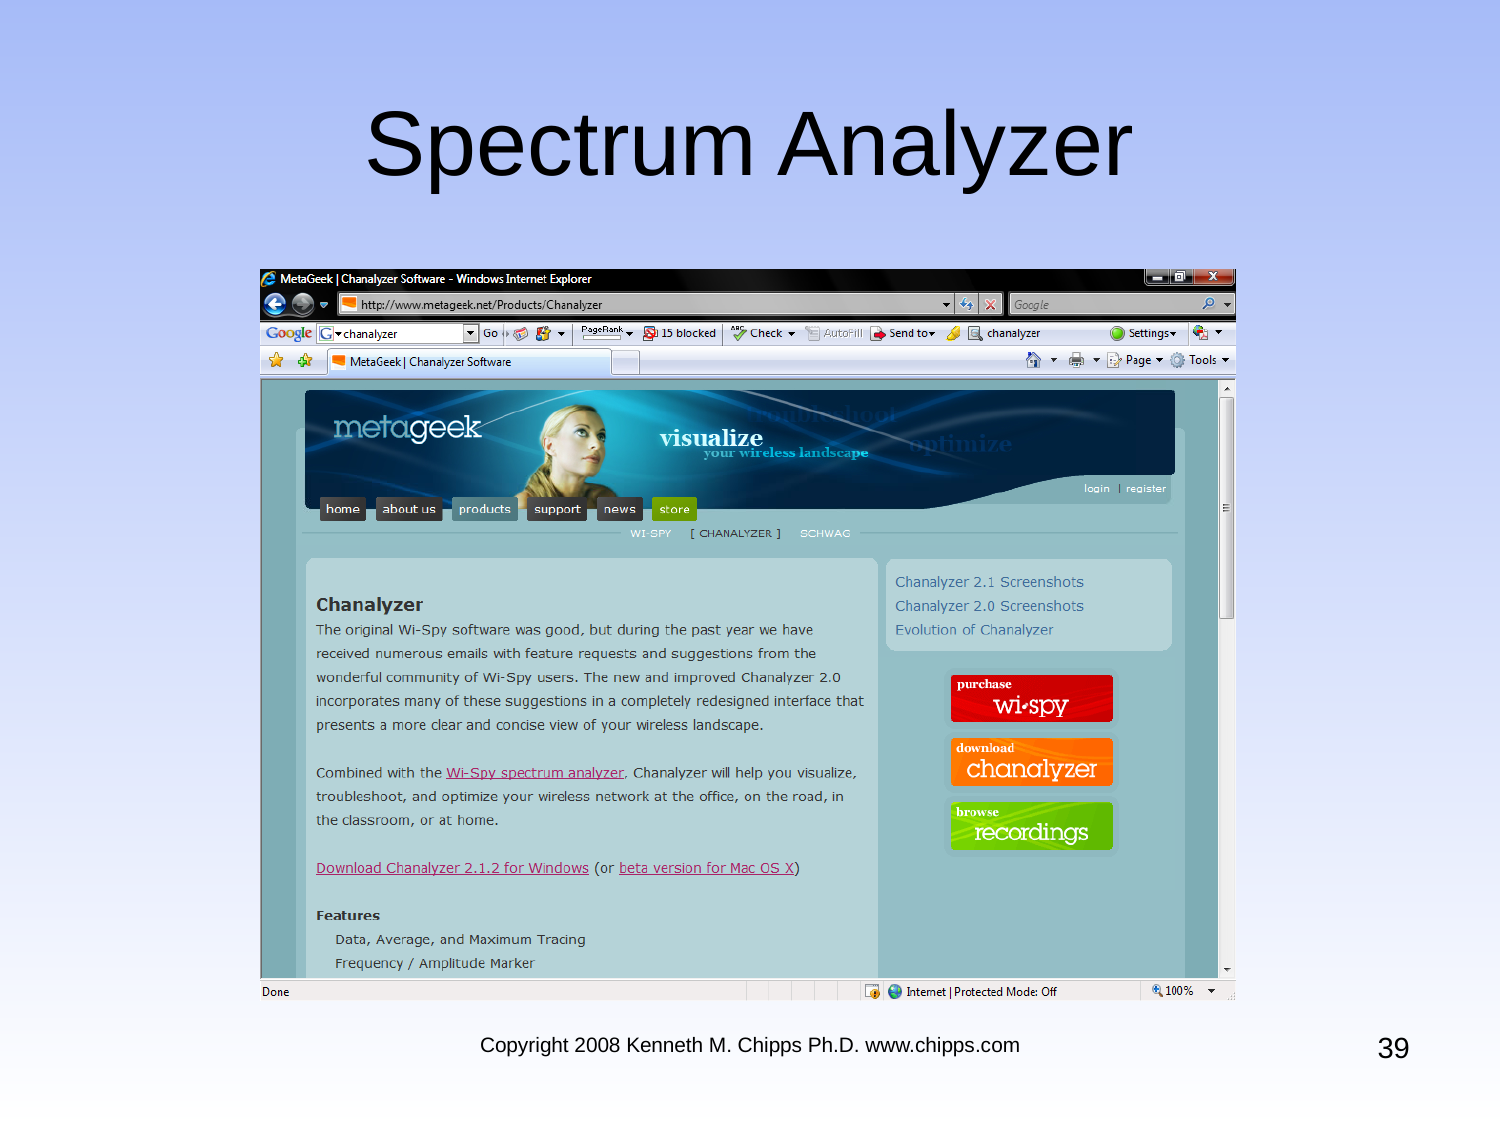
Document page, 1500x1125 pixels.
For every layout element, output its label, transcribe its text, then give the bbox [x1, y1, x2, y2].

picture [260, 269, 1237, 1002]
footer Copyright 2008 Kenneth M. Chipps Ph.D. www.chipps.com [449, 1024, 1051, 1103]
slide_number 39 [1074, 1021, 1426, 1101]
title Spectrum Analyzer [75, 45, 1425, 233]
